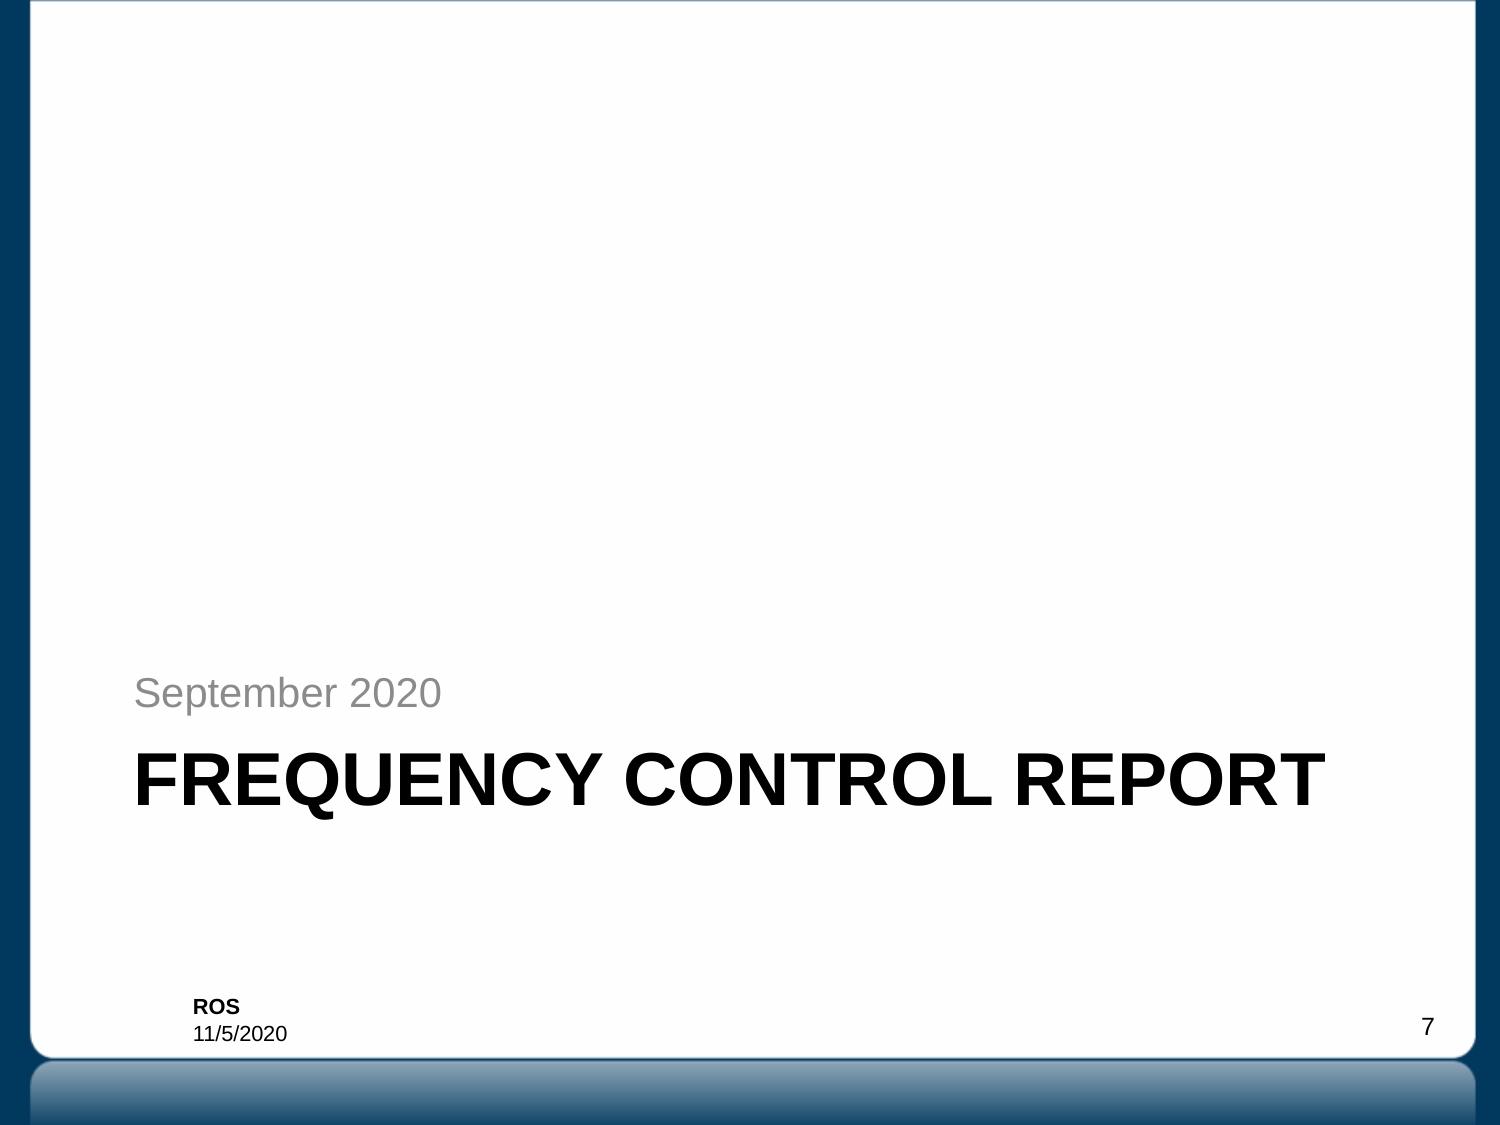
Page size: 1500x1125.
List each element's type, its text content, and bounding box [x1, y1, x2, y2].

picture [0, 0, 1500, 1125]
list September 2020 [118, 476, 1394, 723]
title Frequency Control Report [118, 723, 1394, 947]
